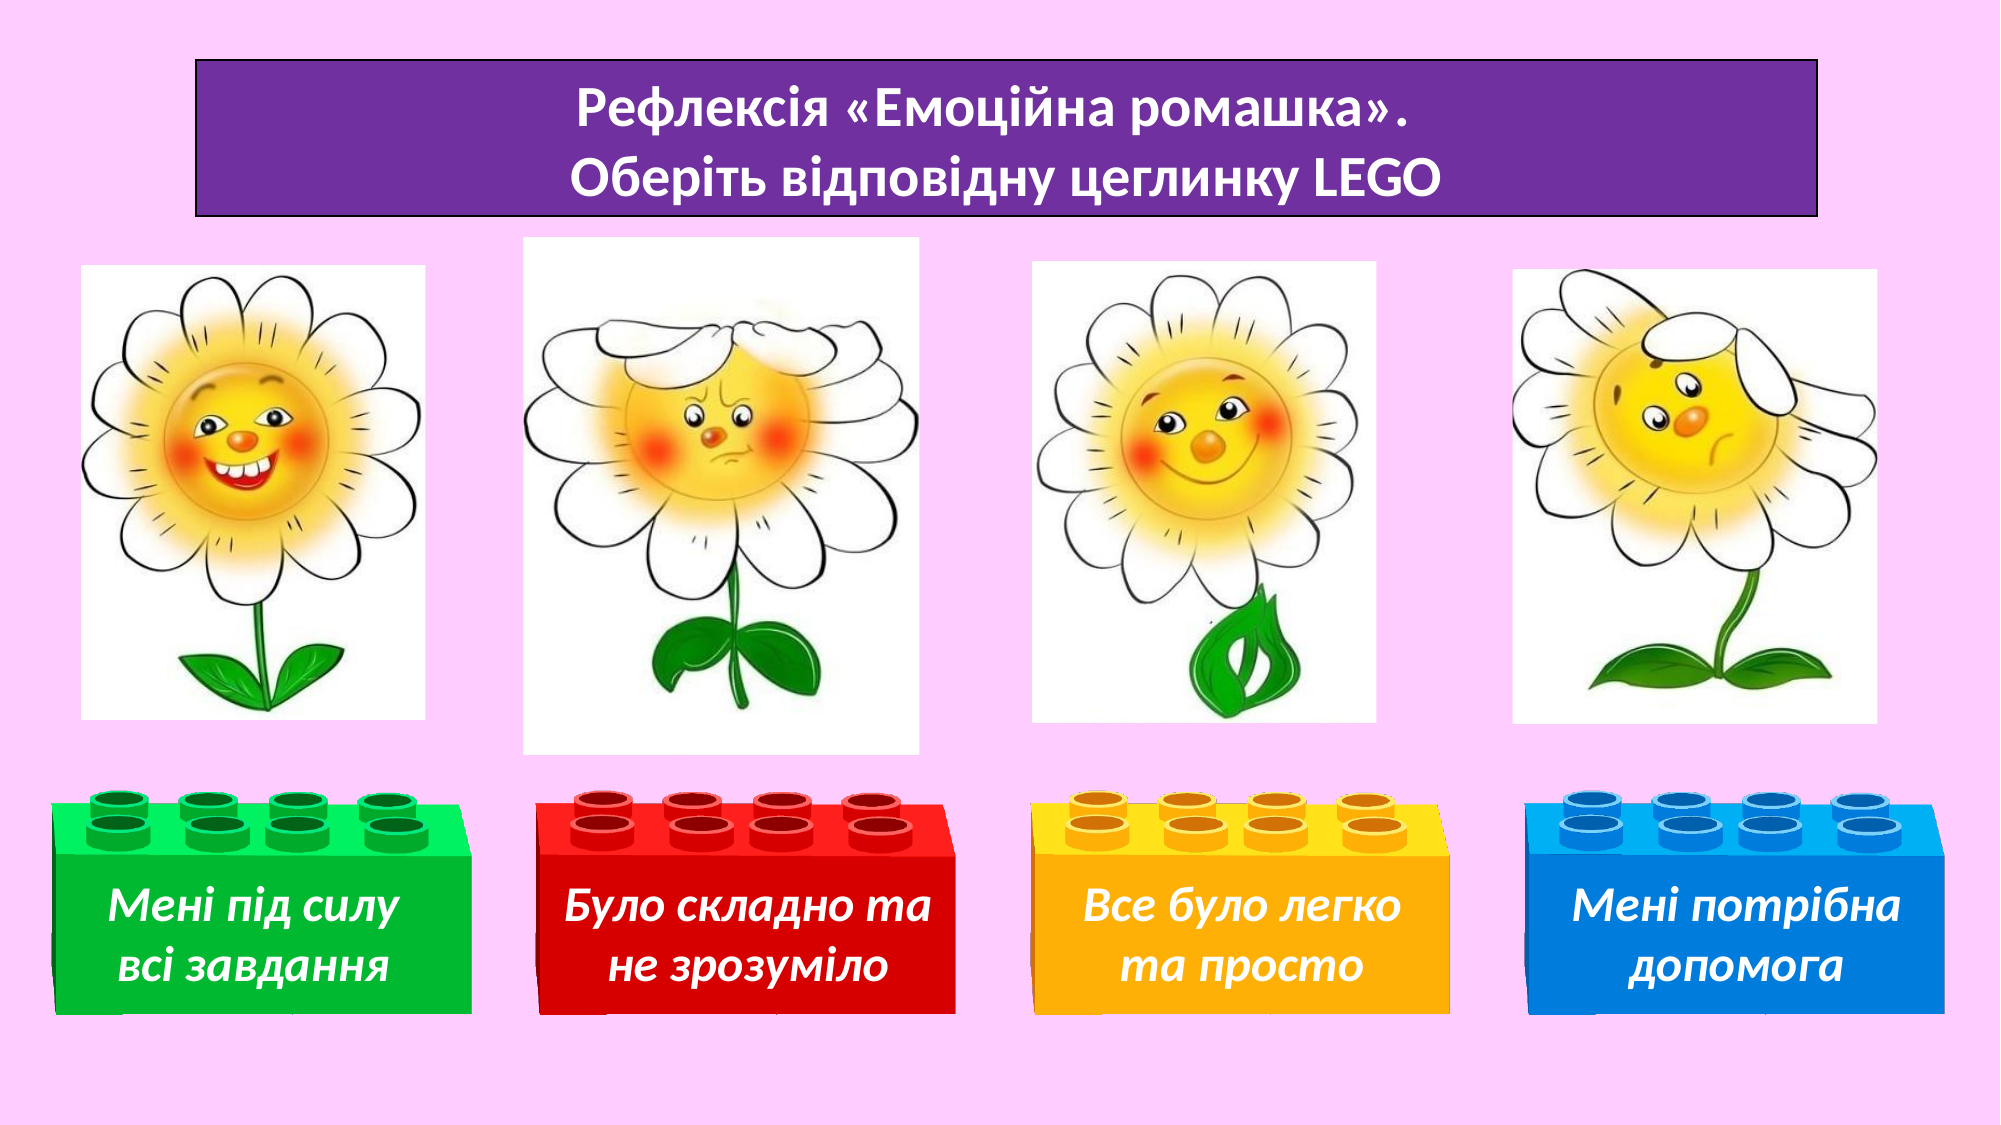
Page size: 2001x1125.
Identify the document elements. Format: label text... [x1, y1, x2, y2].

picture [1512, 269, 1878, 724]
picture [523, 784, 973, 1031]
text_box Рефлексія «Емоційна ромашка». Оберіть відповідну цеглинку LEGO [195, 59, 1818, 217]
picture [39, 784, 489, 1031]
picture [81, 265, 426, 720]
picture [1512, 784, 1962, 1031]
picture [1018, 784, 1467, 1031]
picture [523, 237, 920, 755]
picture [1032, 261, 1377, 723]
